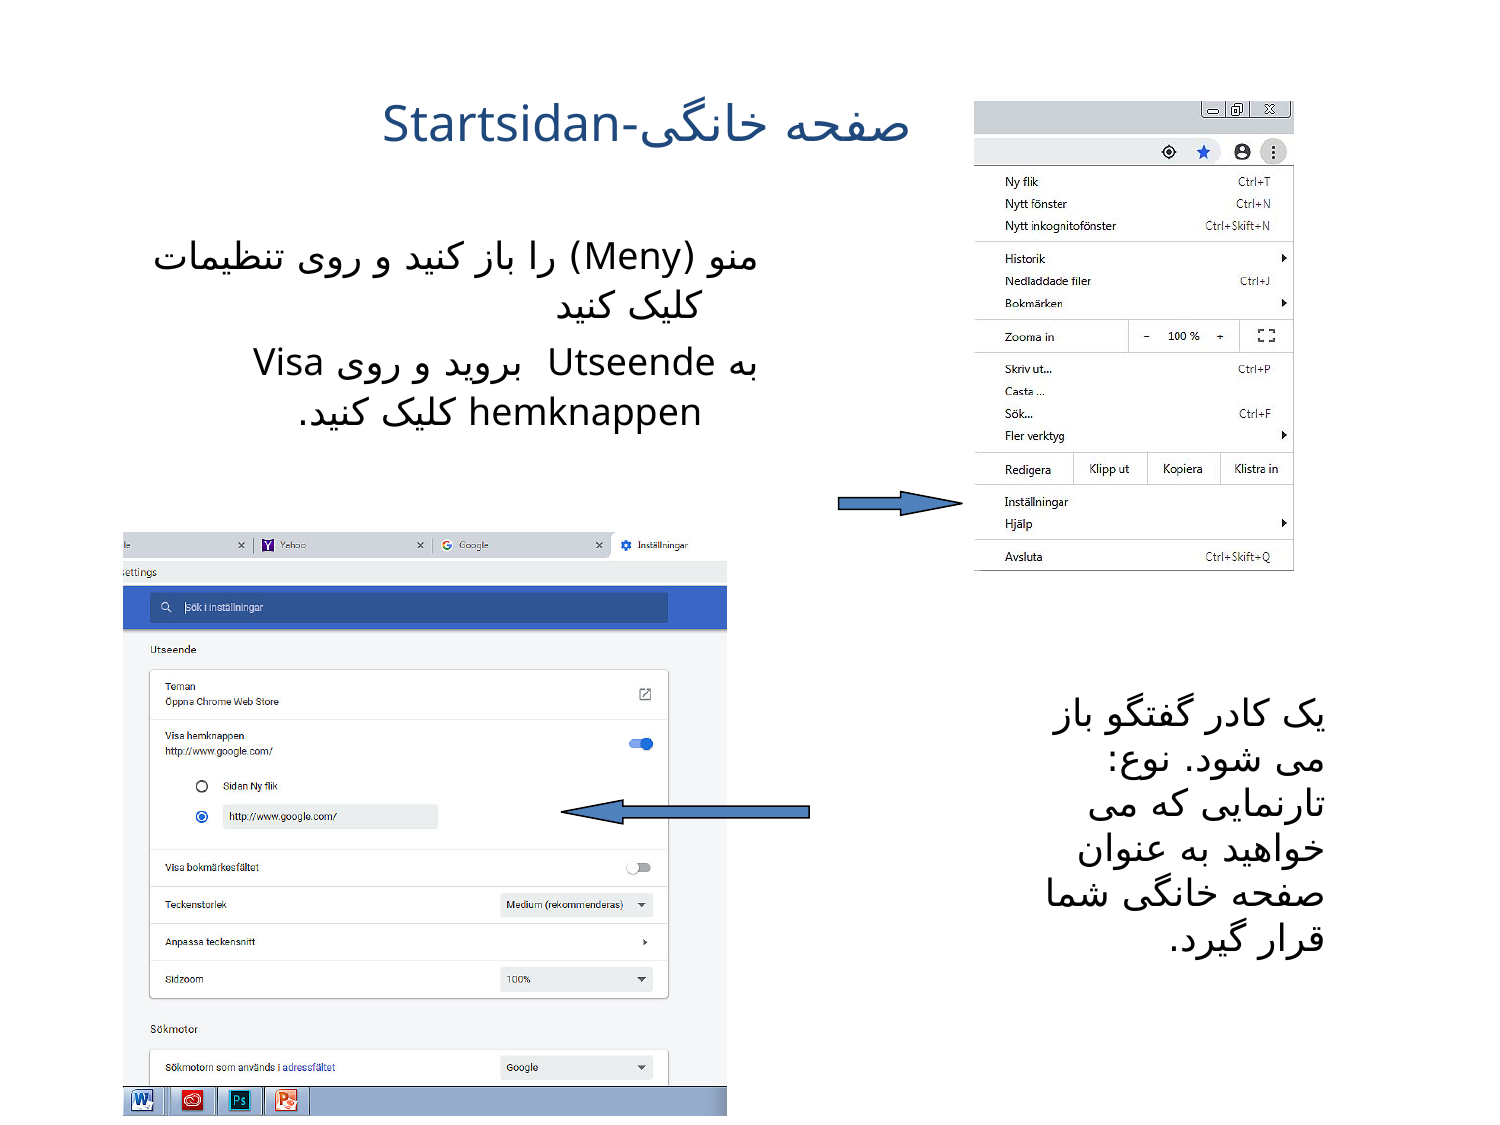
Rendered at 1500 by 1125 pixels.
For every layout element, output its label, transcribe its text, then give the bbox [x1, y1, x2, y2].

text_box [838, 491, 963, 516]
picture [123, 531, 727, 1116]
text_box یک کادر گفتگو باز می شود. نوع: تارنمایی که می خواهید به عنوان صفحه خانگی شما قرار گیرد. [986, 681, 1341, 967]
title صفحه خانگی-Startsidan [98, 82, 928, 161]
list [974, 101, 1294, 571]
text_box [731, 806, 810, 818]
list منو (Meny) را باز کنید و روی تنظیمات کلیک کنید به Utseende بروید و روی Visa hemknappen کلیک کنید. [112, 219, 774, 563]
